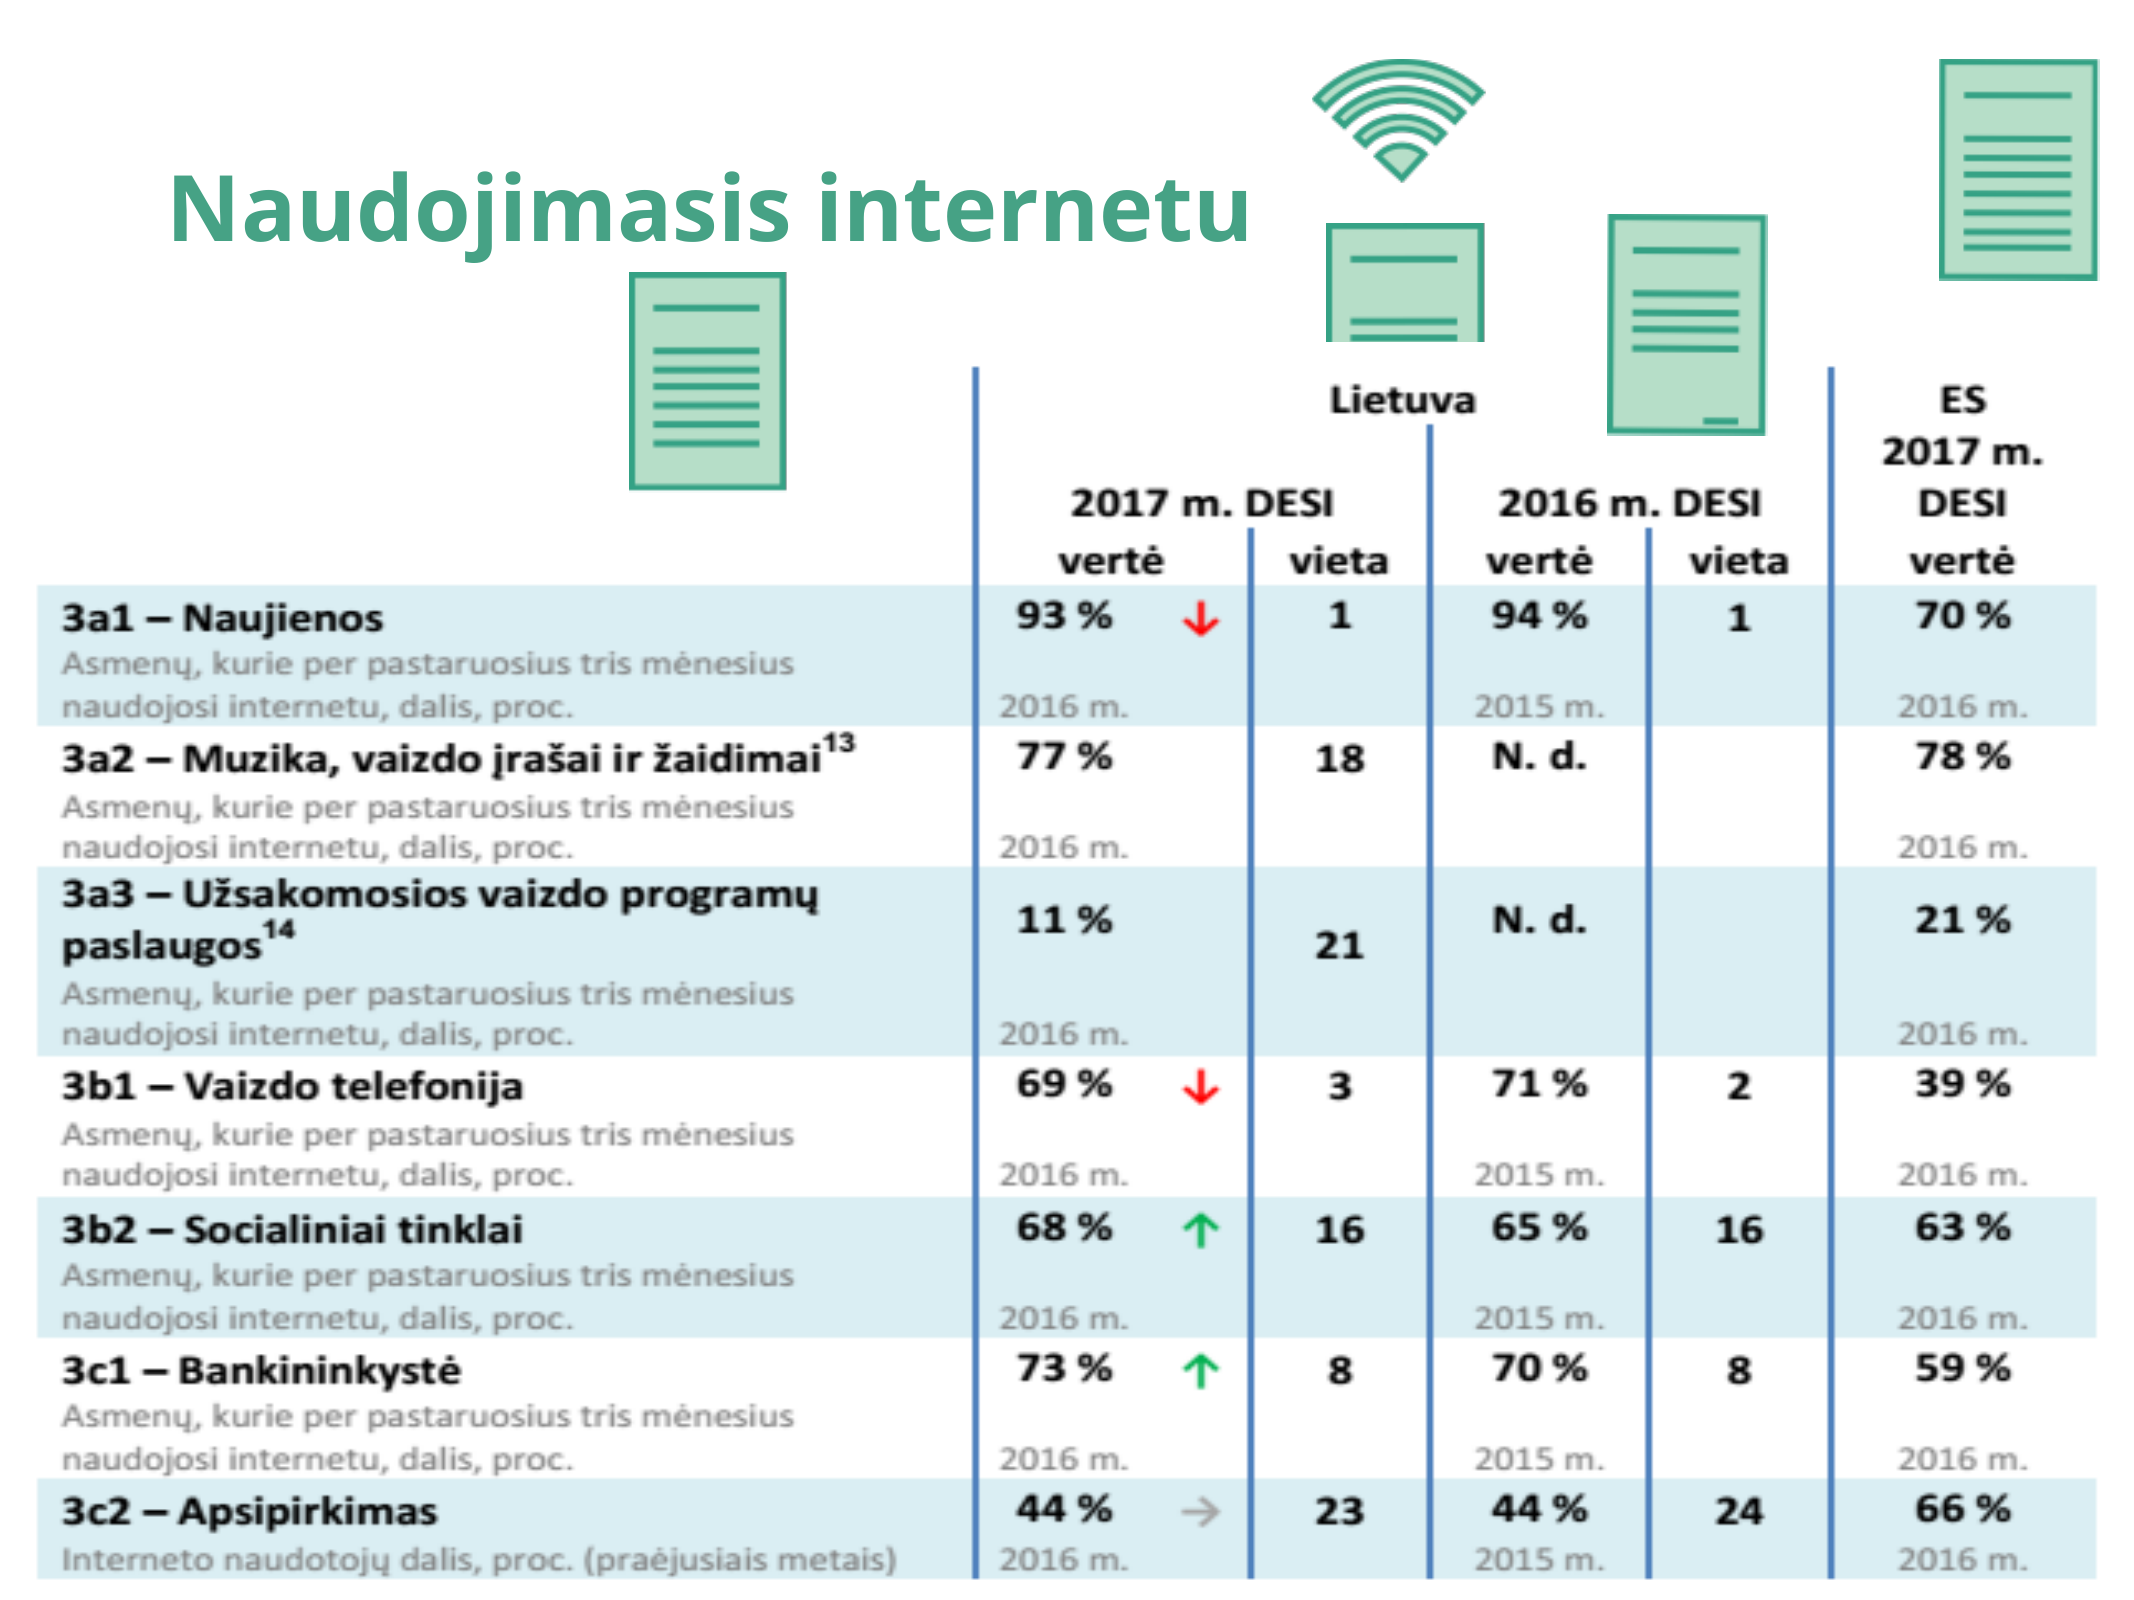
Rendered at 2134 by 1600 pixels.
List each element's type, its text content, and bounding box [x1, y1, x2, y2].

picture [1939, 59, 2100, 281]
text_box Naudojimasis internetu [158, 141, 1277, 269]
picture [1, 214, 2134, 1600]
picture [1312, 59, 1489, 185]
